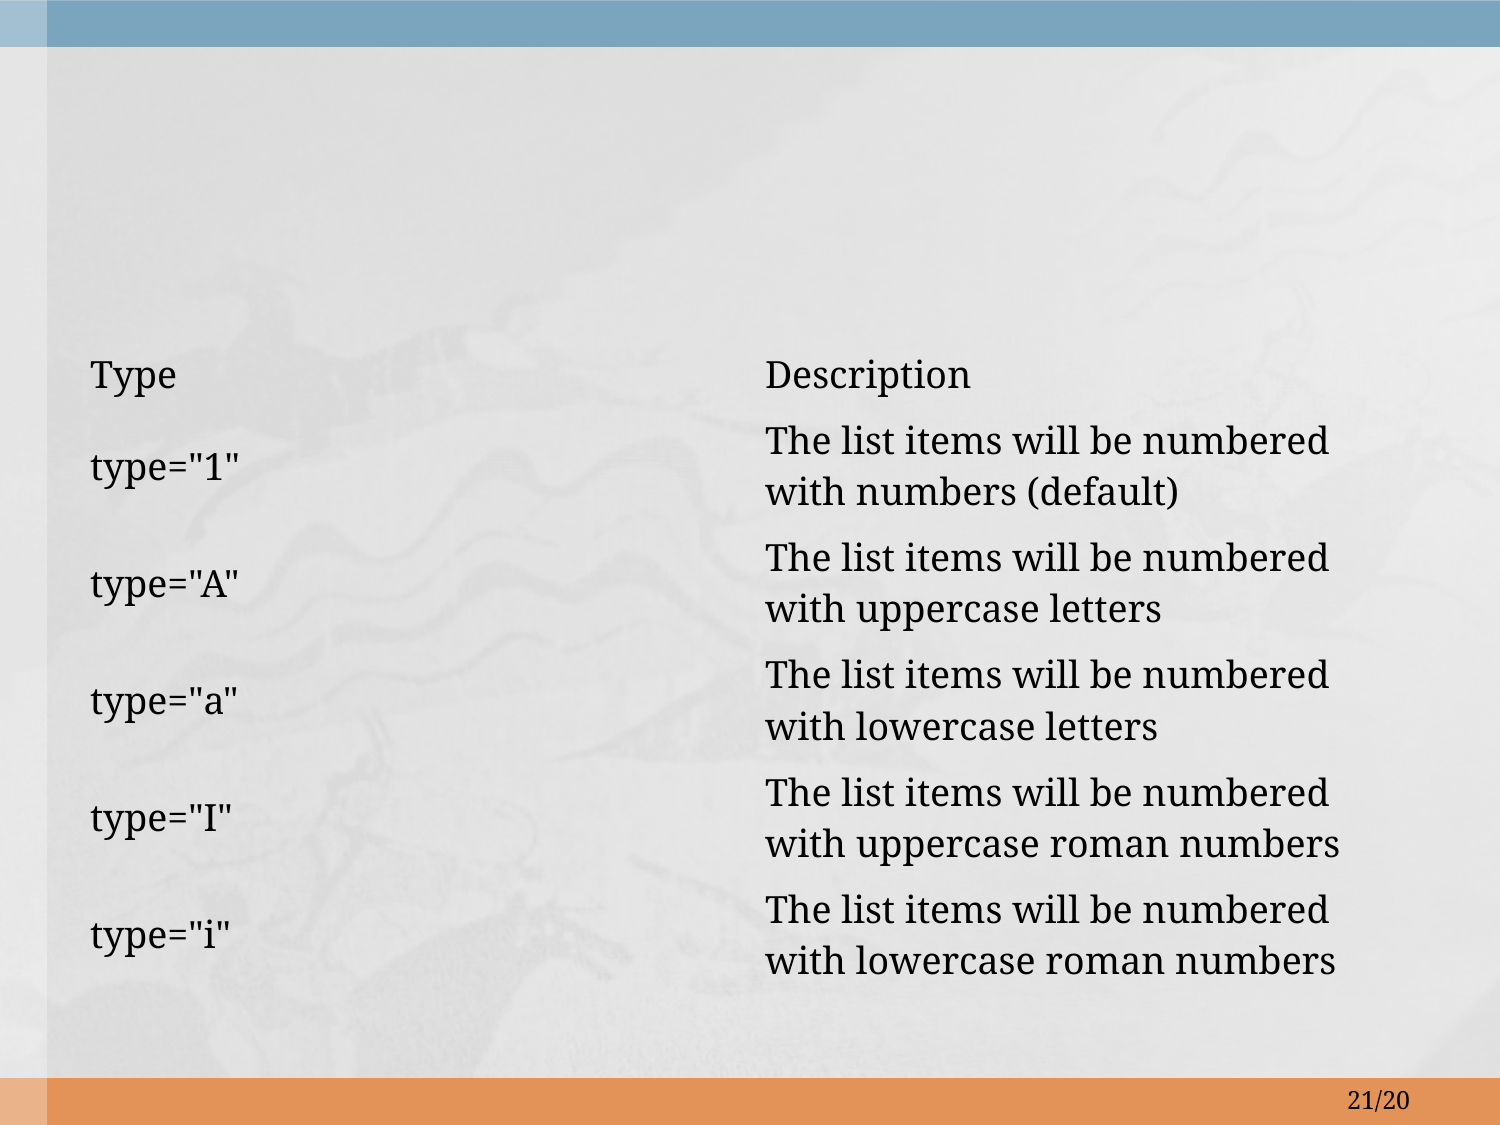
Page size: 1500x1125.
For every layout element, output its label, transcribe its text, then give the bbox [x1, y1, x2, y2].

table_header Description [750, 341, 1425, 407]
table_cell The list items will be numbered with uppercase letters [750, 524, 1425, 642]
table_header Type [75, 341, 750, 407]
table_cell type="I" [75, 759, 750, 876]
table_cell type="a" [75, 642, 750, 759]
table_cell type="i" [75, 876, 750, 993]
slide_number 21/20 [1074, 1078, 1425, 1125]
table_cell The list items will be numbered with lowercase roman numbers [750, 876, 1425, 993]
table_cell type="A" [75, 524, 750, 642]
table_cell type="1" [75, 407, 750, 524]
table_cell The list items will be numbered with numbers (default) [750, 407, 1425, 524]
table_cell The list items will be numbered with lowercase letters [750, 642, 1425, 759]
table_cell The list items will be numbered with uppercase roman numbers [750, 759, 1425, 876]
